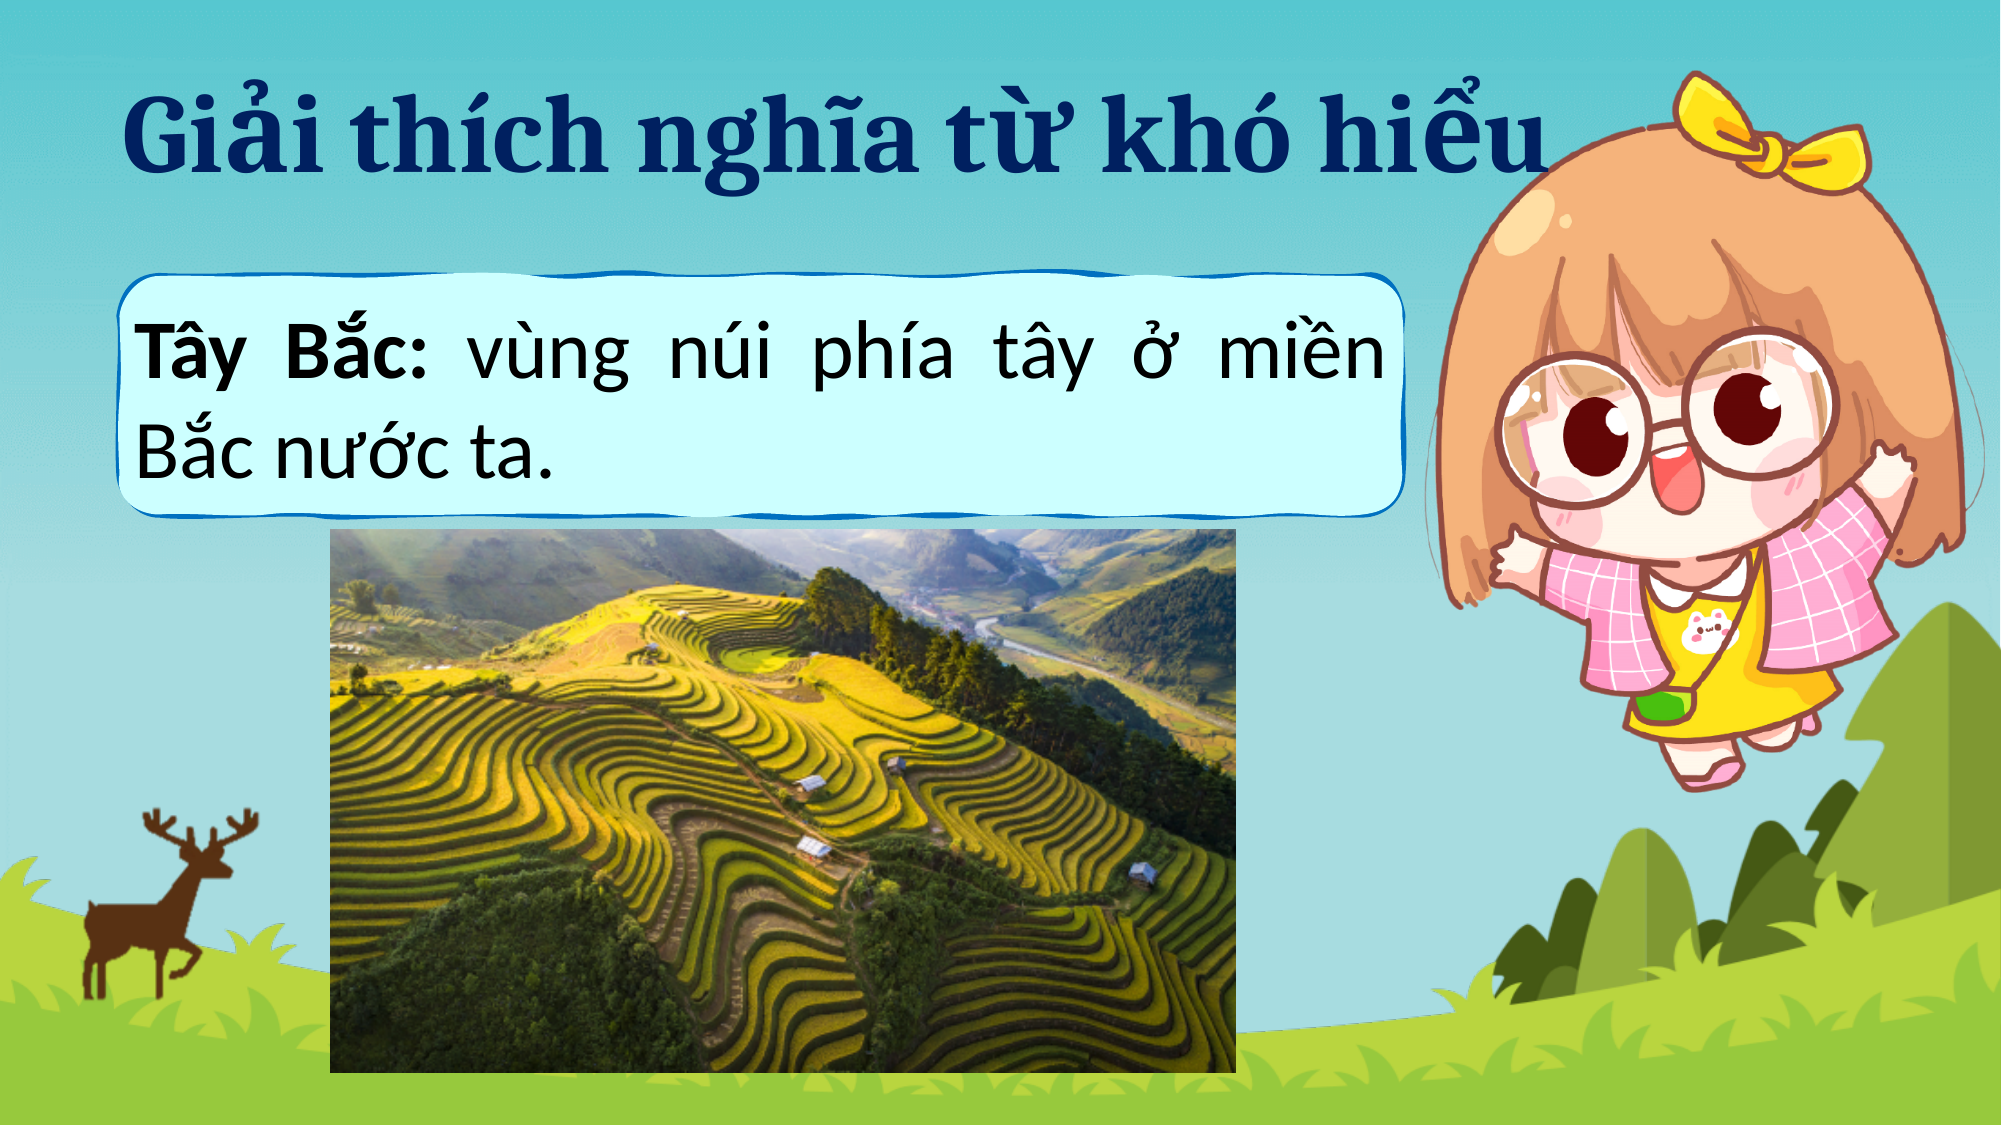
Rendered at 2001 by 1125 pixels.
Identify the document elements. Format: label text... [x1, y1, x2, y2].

text_box Tây Bắc: vùng núi phía tây ở miền Bắc nước ta. [117, 271, 1405, 467]
picture [0, 0, 2001, 1125]
text_box Giải thích nghĩa từ khó hiểu [107, 52, 1418, 203]
